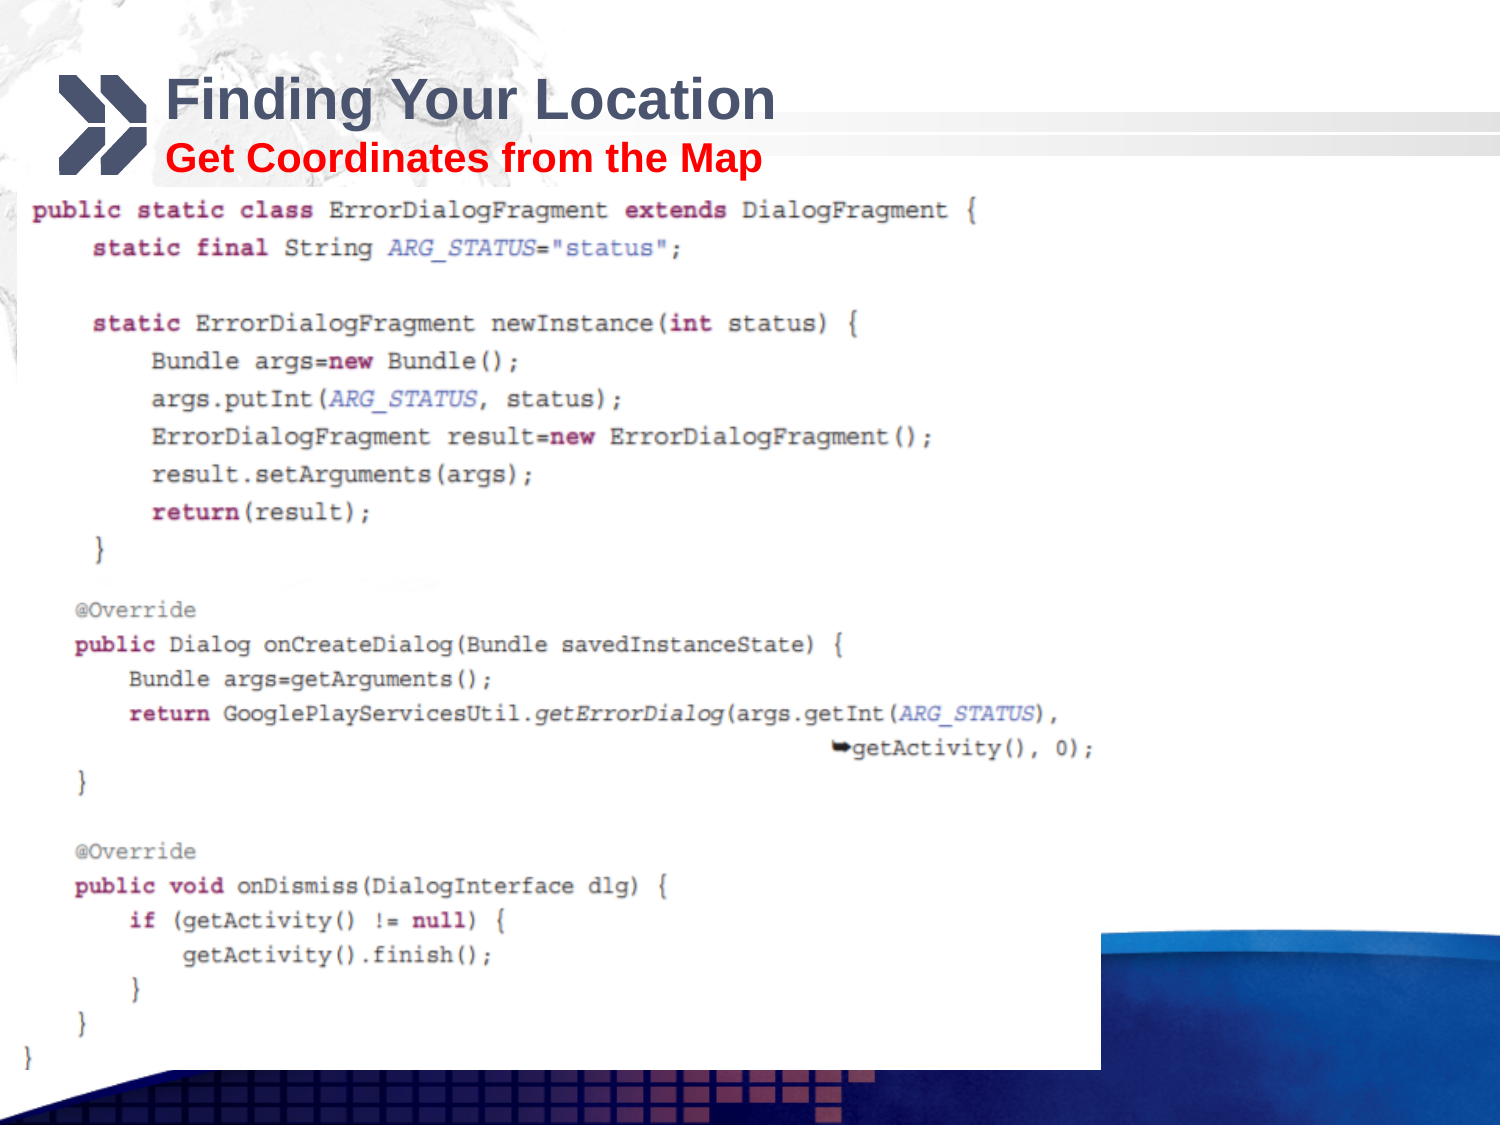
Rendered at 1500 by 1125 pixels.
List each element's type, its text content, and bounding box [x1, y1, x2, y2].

picture [0, 0, 1500, 1125]
title Finding Your Location Get Coordinates from the Map [149, 74, 1388, 168]
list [17, 187, 1012, 578]
